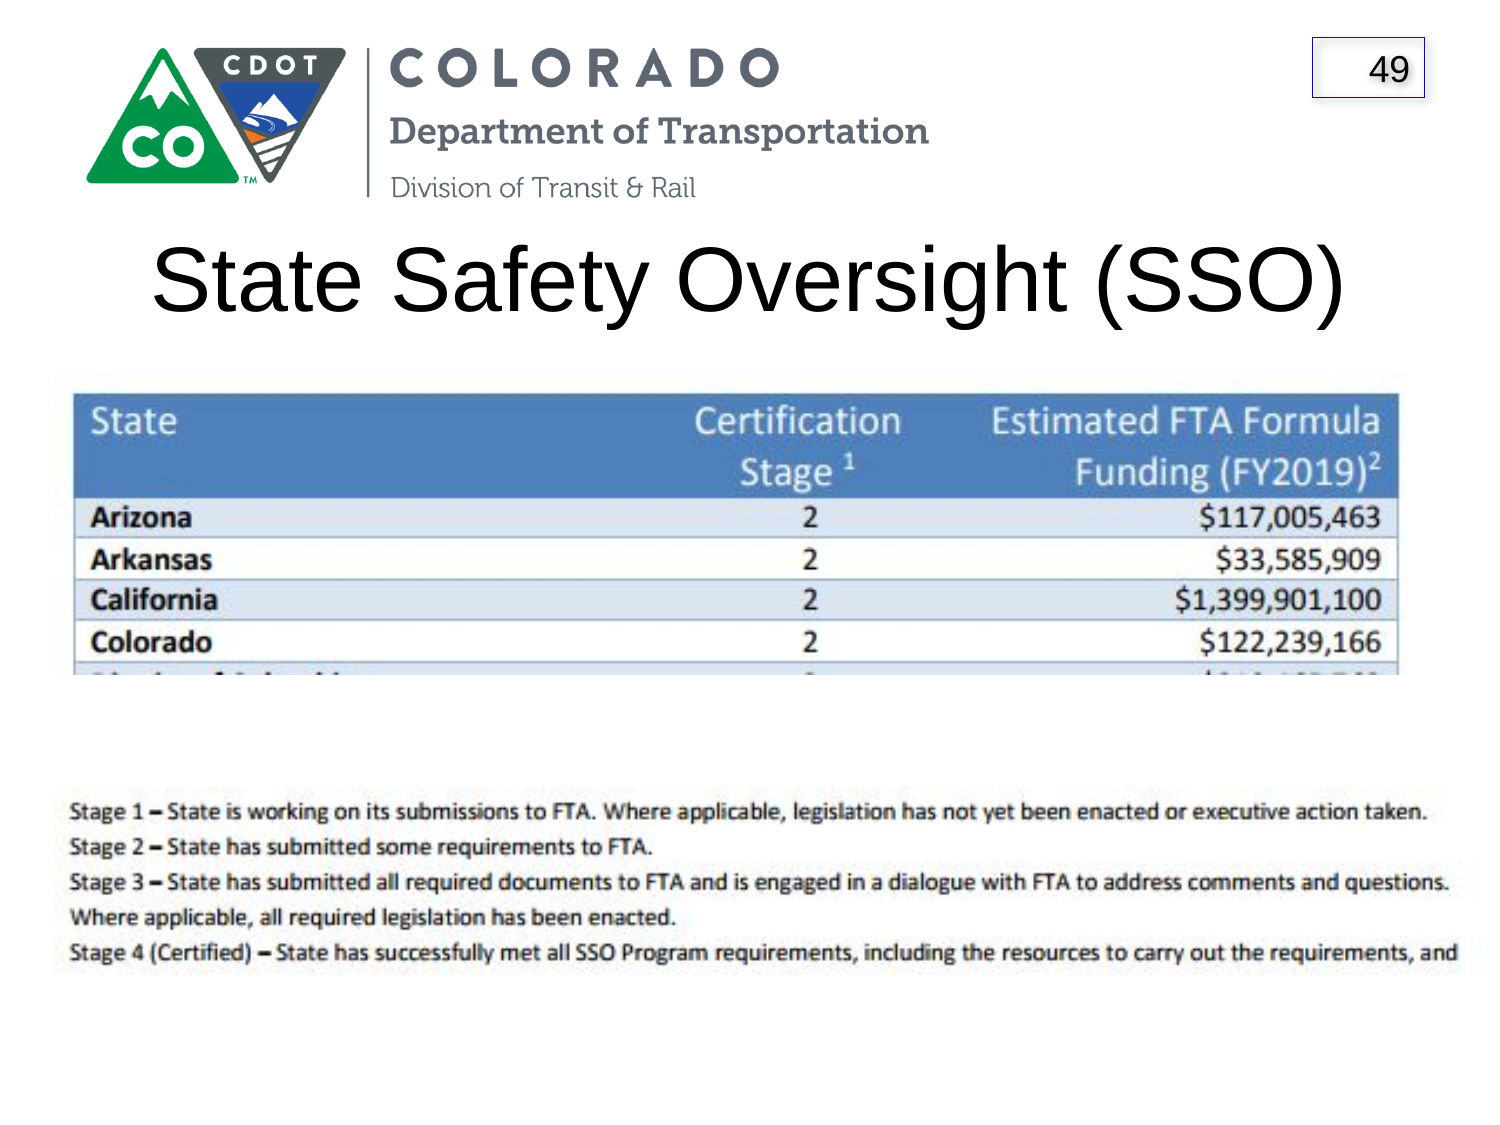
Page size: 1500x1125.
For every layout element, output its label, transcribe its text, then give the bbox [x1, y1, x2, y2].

picture [54, 787, 1487, 976]
title State Safety Oversight (SSO) [75, 212, 1425, 338]
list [54, 374, 1444, 676]
picture [75, 37, 938, 207]
